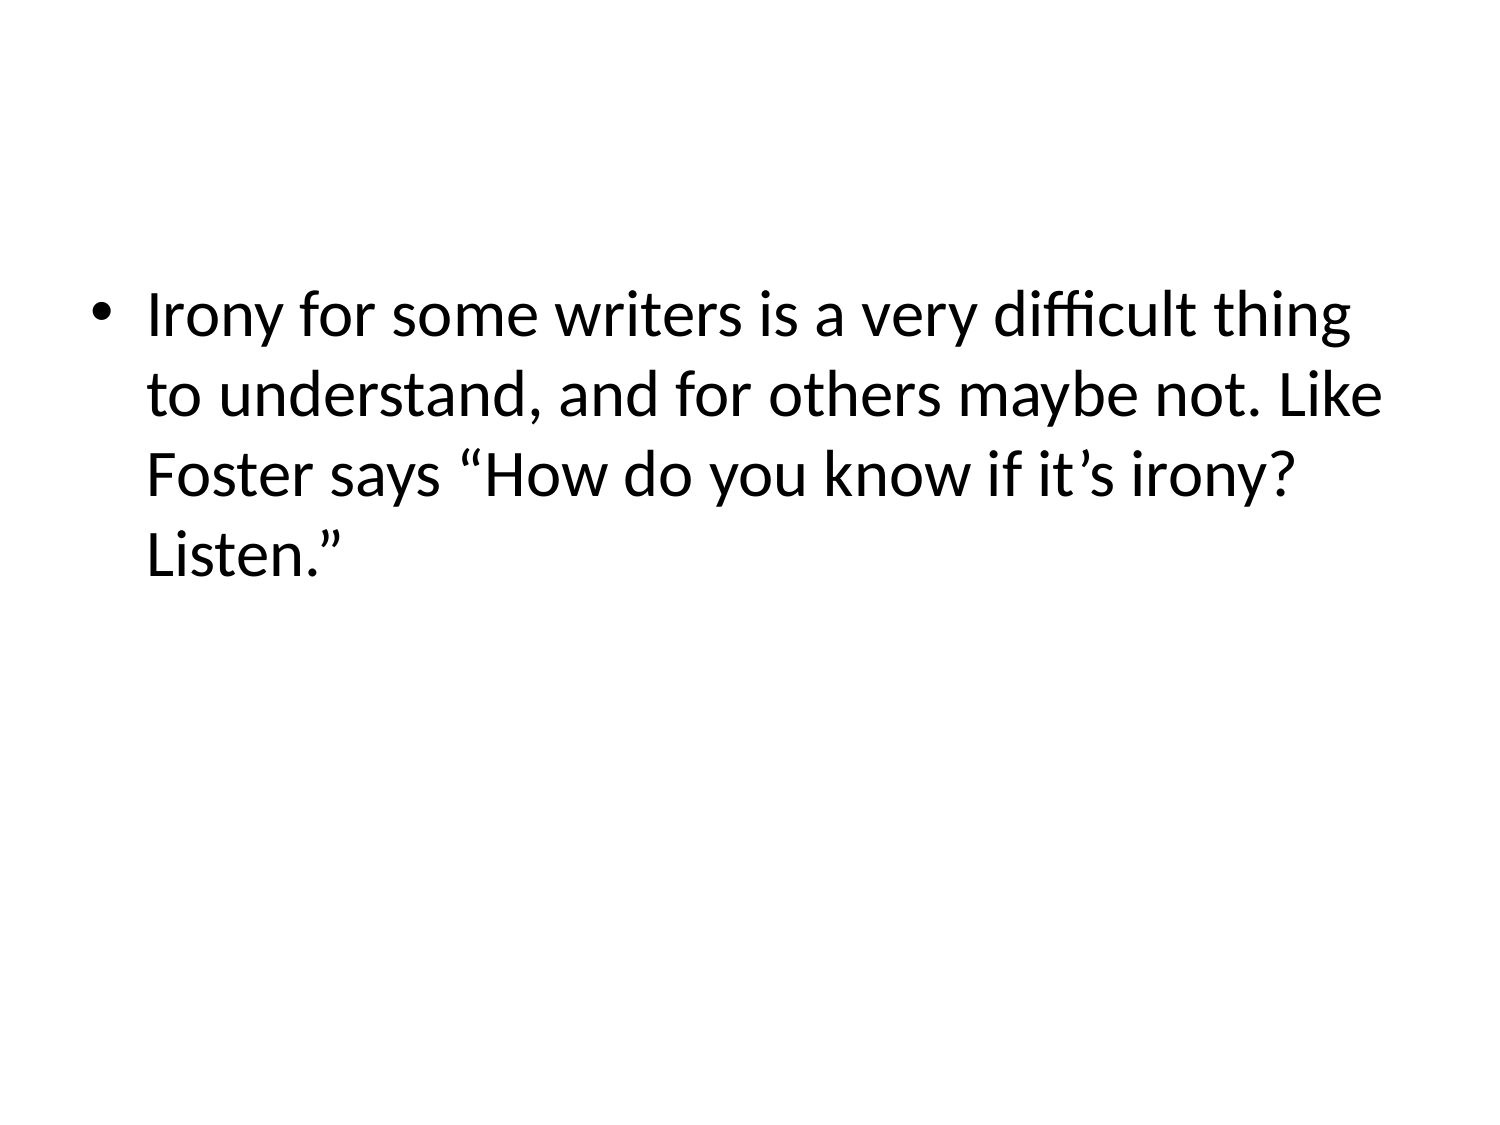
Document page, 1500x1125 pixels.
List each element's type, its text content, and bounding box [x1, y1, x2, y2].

list Irony for some writers is a very difficult thing to understand, and for others maybe not. Like Foster says “How do you know if it’s irony? Listen.” [75, 262, 1425, 1005]
